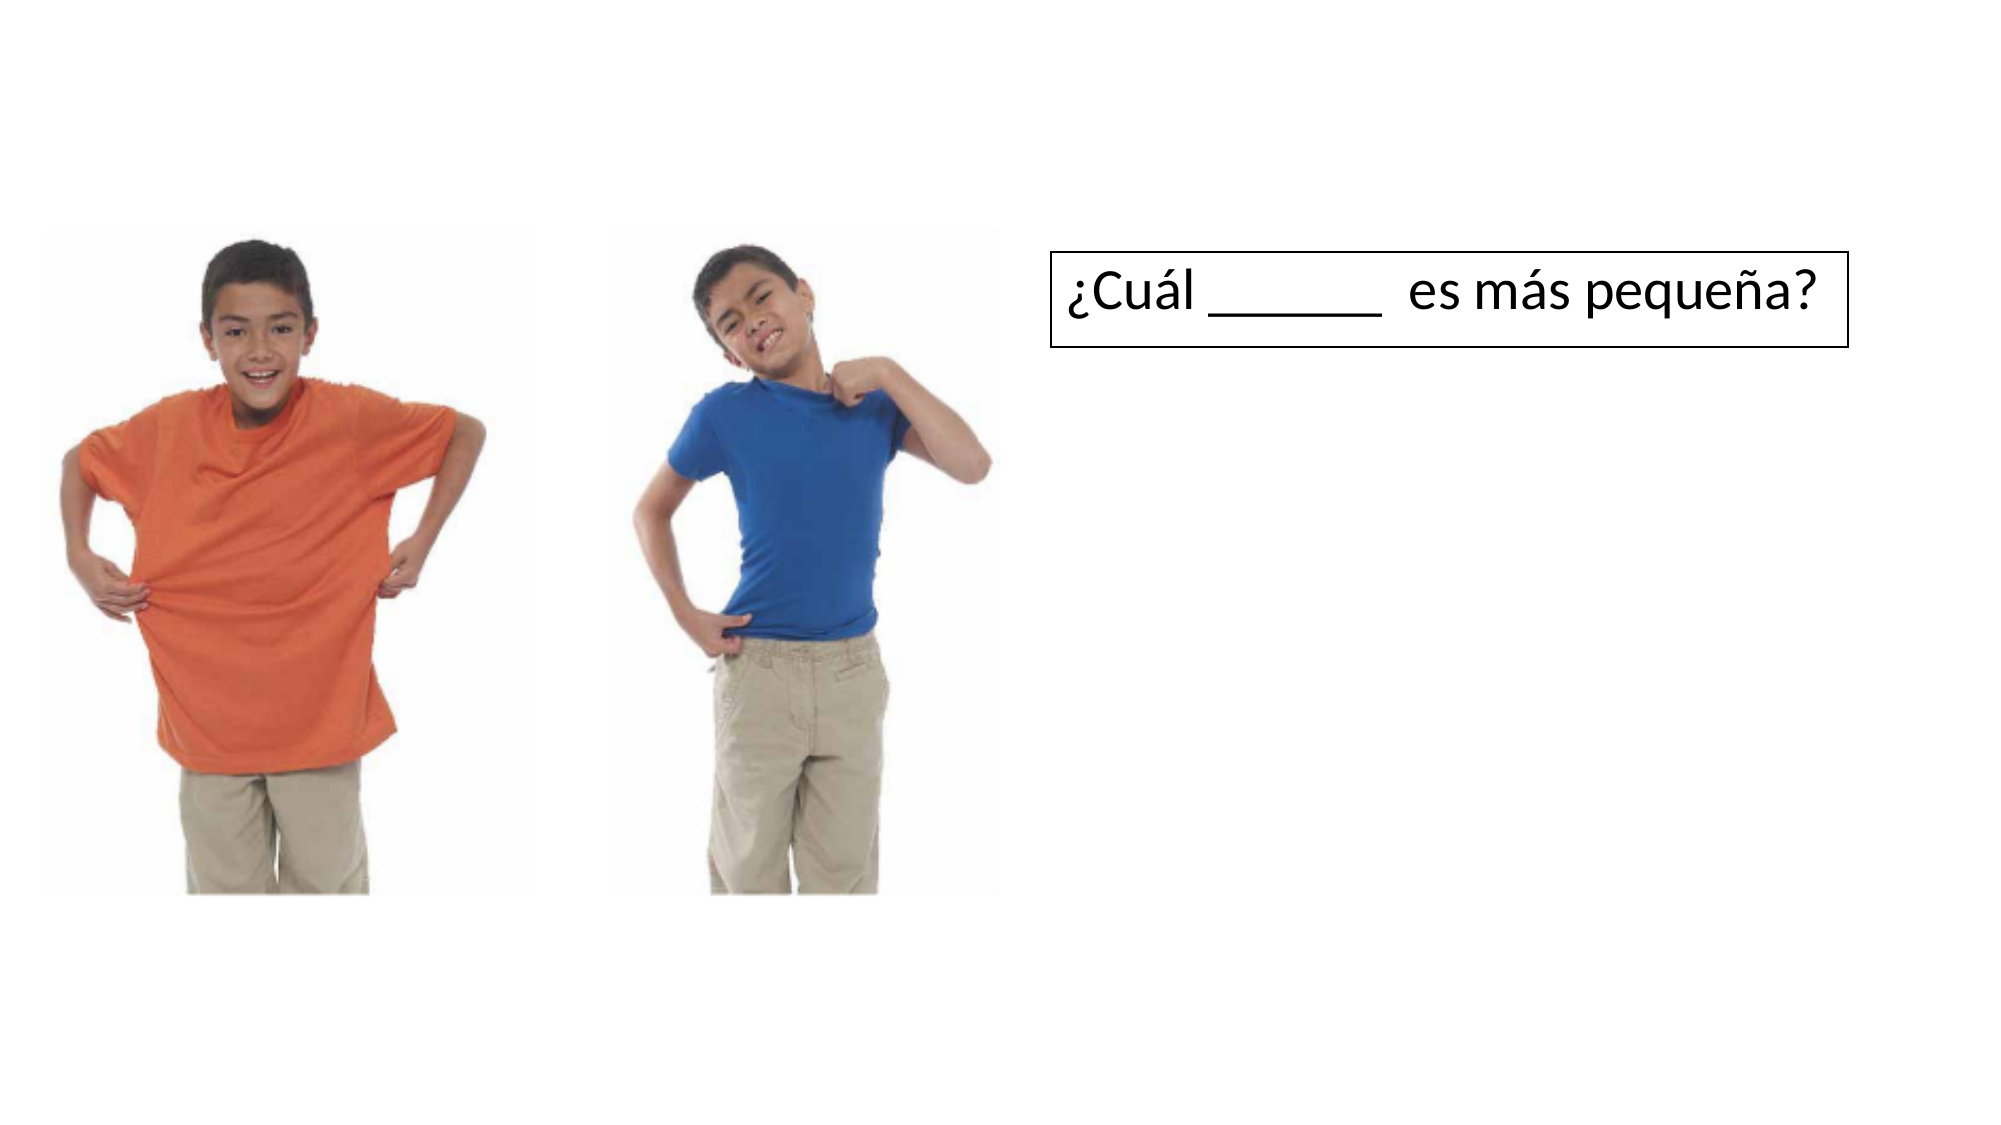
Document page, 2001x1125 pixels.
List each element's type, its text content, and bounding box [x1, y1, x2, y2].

text_box ¿Cuál ______ es más pequeña? [1050, 251, 1849, 348]
picture [0, 228, 1000, 928]
